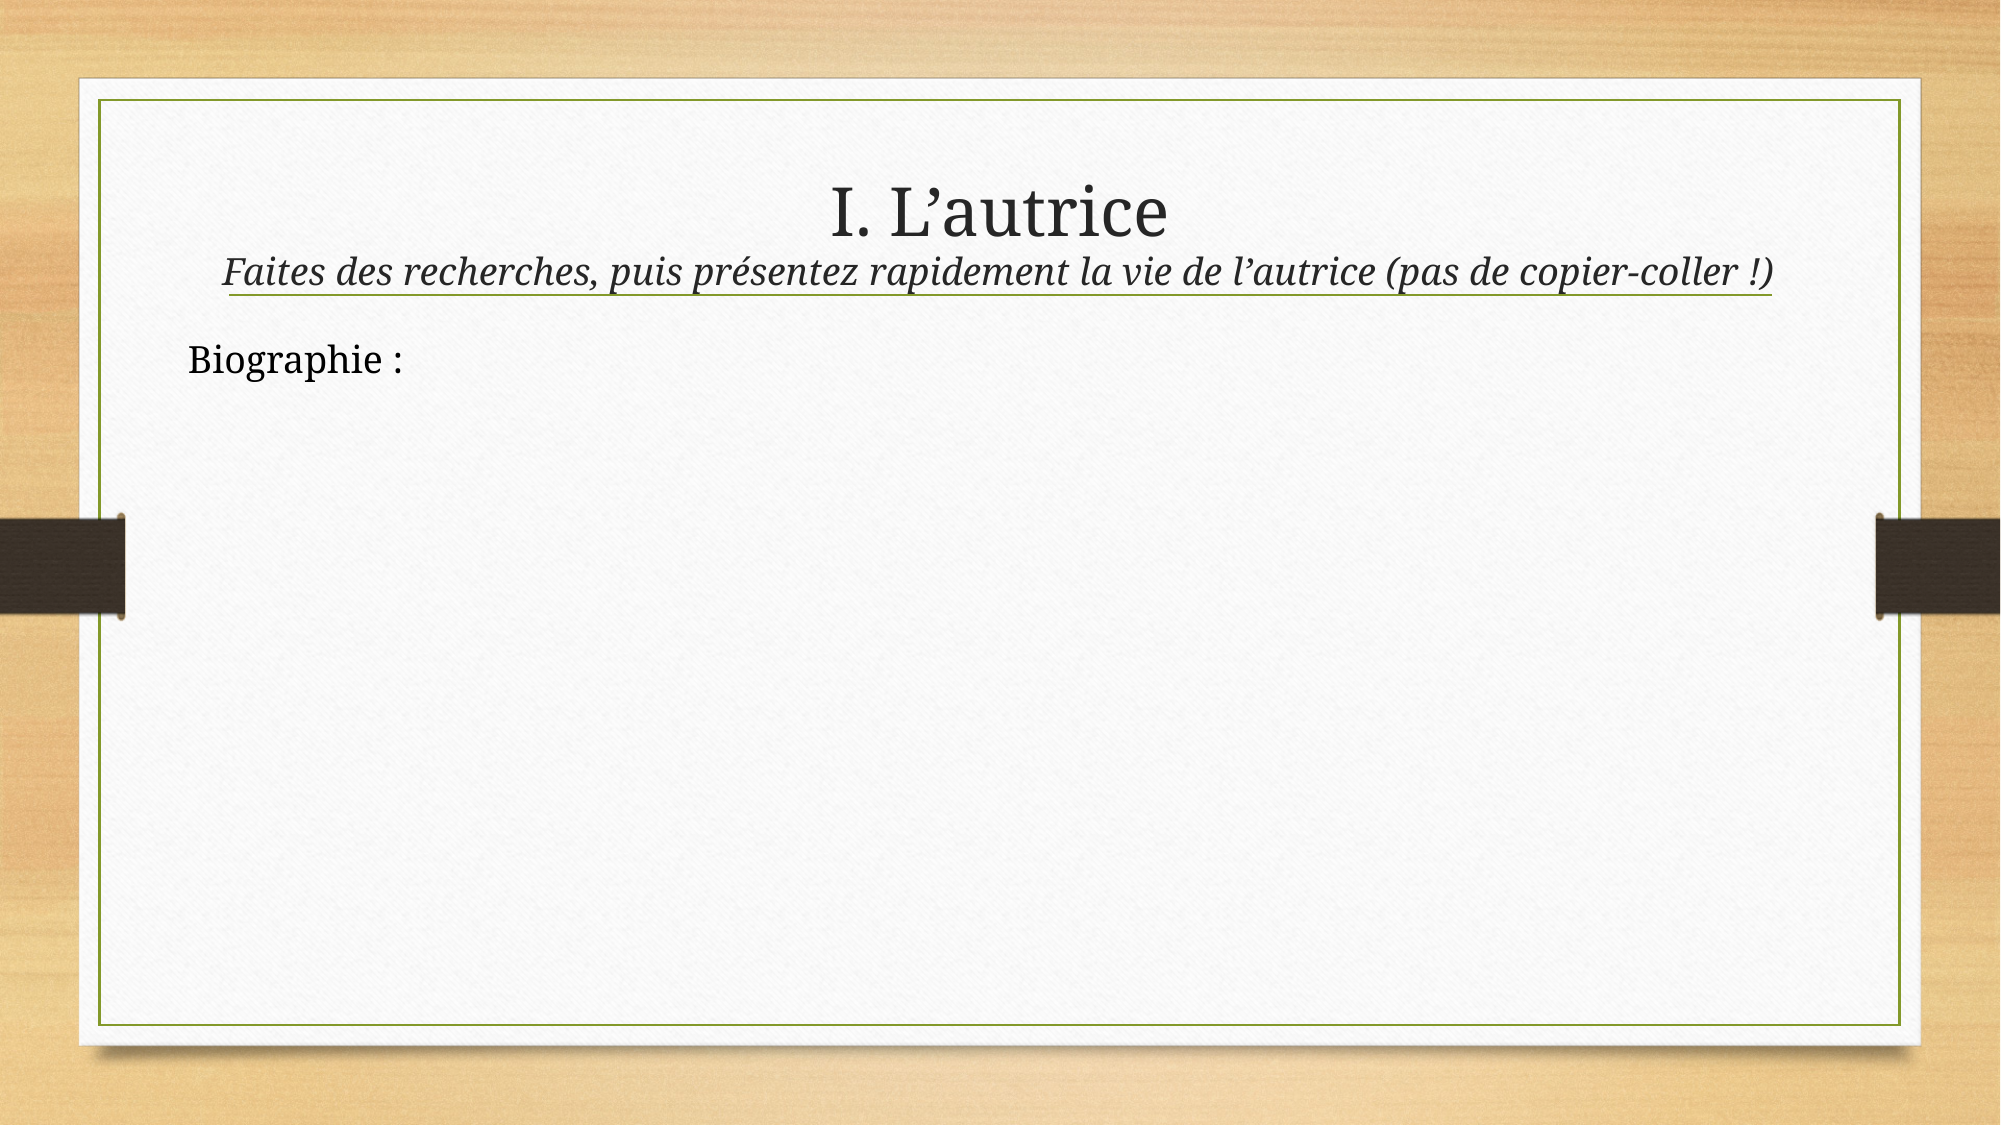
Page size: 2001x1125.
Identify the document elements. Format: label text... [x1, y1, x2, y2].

list Faites des recherches, puis présentez rapidement la vie de l’autrice (pas de copier-coller !) [99, 239, 1899, 319]
text_box Biographie : [173, 328, 1788, 389]
title I. L’autrice [212, 161, 1788, 239]
picture [0, 0, 2001, 1125]
